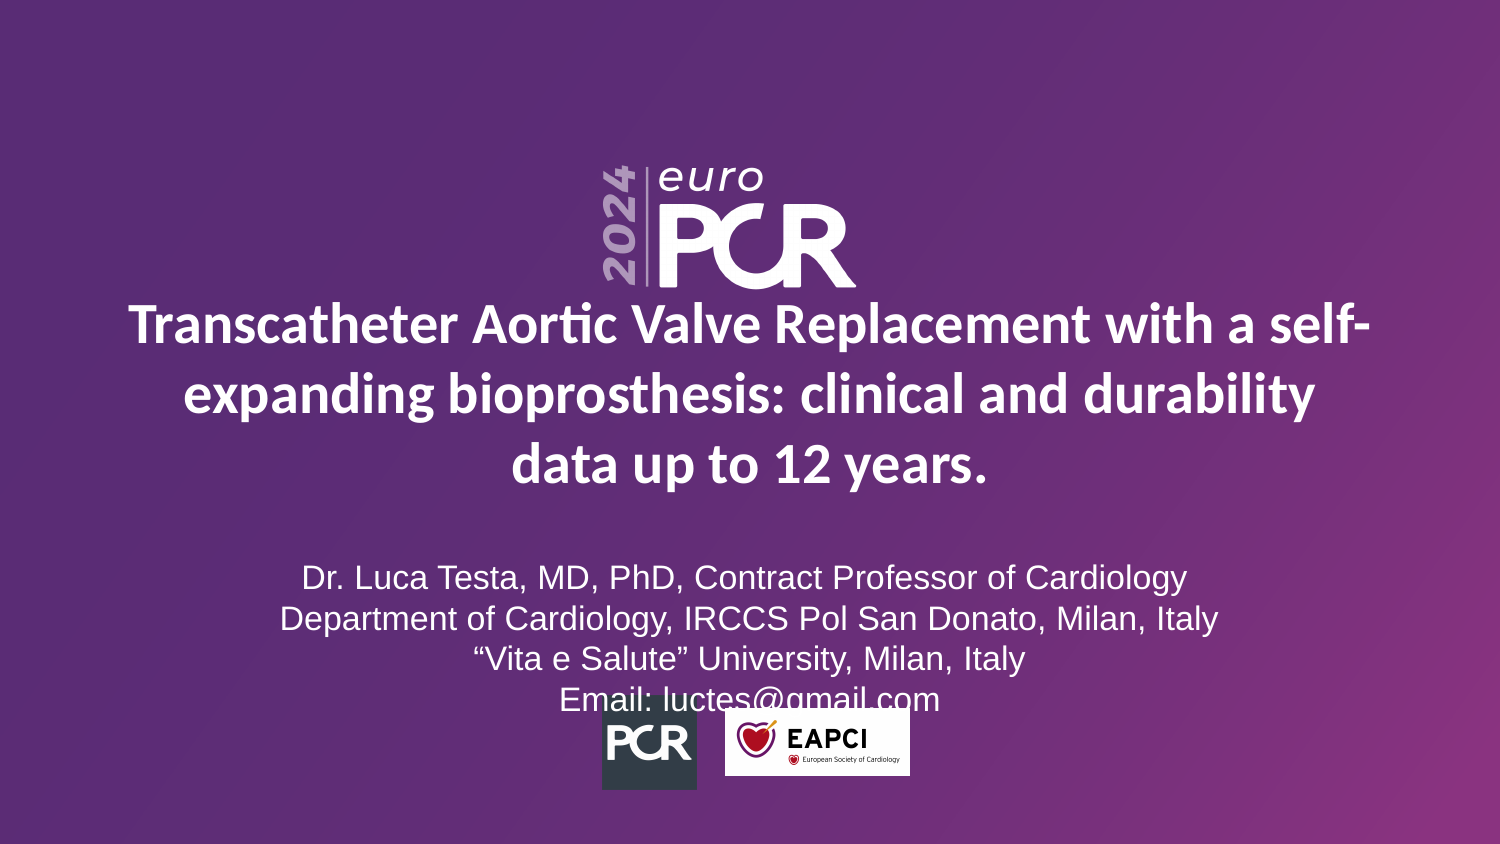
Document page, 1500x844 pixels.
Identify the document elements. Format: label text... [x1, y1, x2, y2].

title Transcatheter Aortic Valve Replacement with a self-expanding bioprosthesis: clinical and durability data up to 12 years. [112, 299, 1388, 481]
subtitle Dr. Luca Testa, MD, PhD, Contract Professor of Cardiology Department of Cardiology, IRCCS Pol San Donato, Milan, Italy “Vita e Salute” University, Milan, Italy Email: luctes@gmail.com [225, 547, 1275, 729]
picture [0, 0, 1500, 844]
